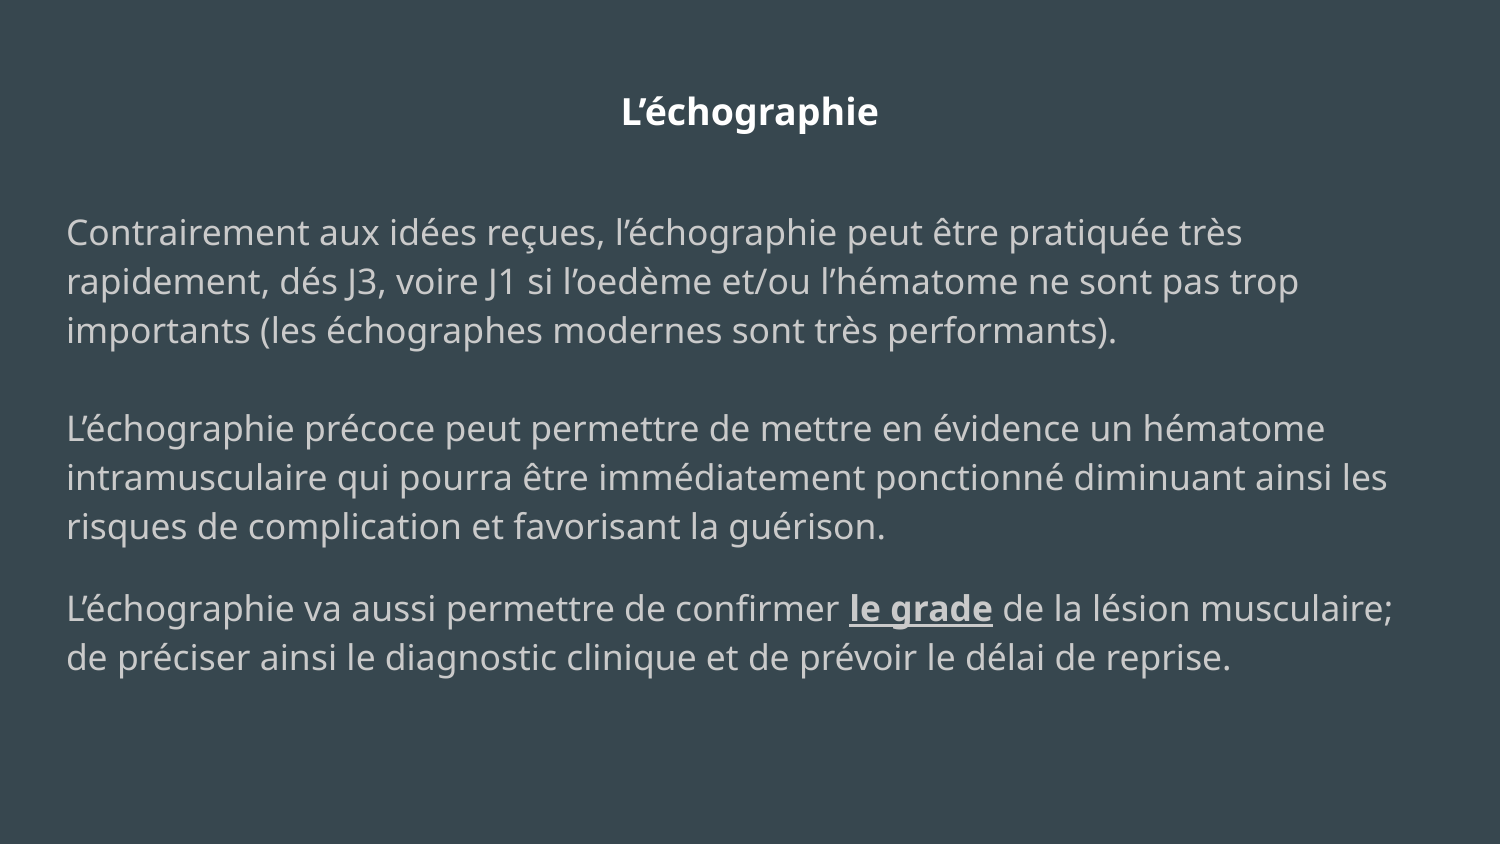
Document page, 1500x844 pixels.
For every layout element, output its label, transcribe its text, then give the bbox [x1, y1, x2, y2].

list Contrairement aux idées reçues, l’échographie peut être pratiquée très rapidement, dés J3, voire J1 si l’oedème et/ou l’hématome ne sont pas trop importants (les échographes modernes sont très performants). L’échographie précoce peut permettre de mettre en évidence un hématome intramusculaire qui pourra être immédiatement ponctionné diminuant ainsi les risques de complication et favorisant la guérison. L’échographie va aussi permettre de confirmer le grade de la lésion musculaire; de préciser ainsi le diagnostic clinique et de prévoir le délai de reprise. [51, 189, 1449, 750]
title L’échographie [51, 72, 1449, 167]
